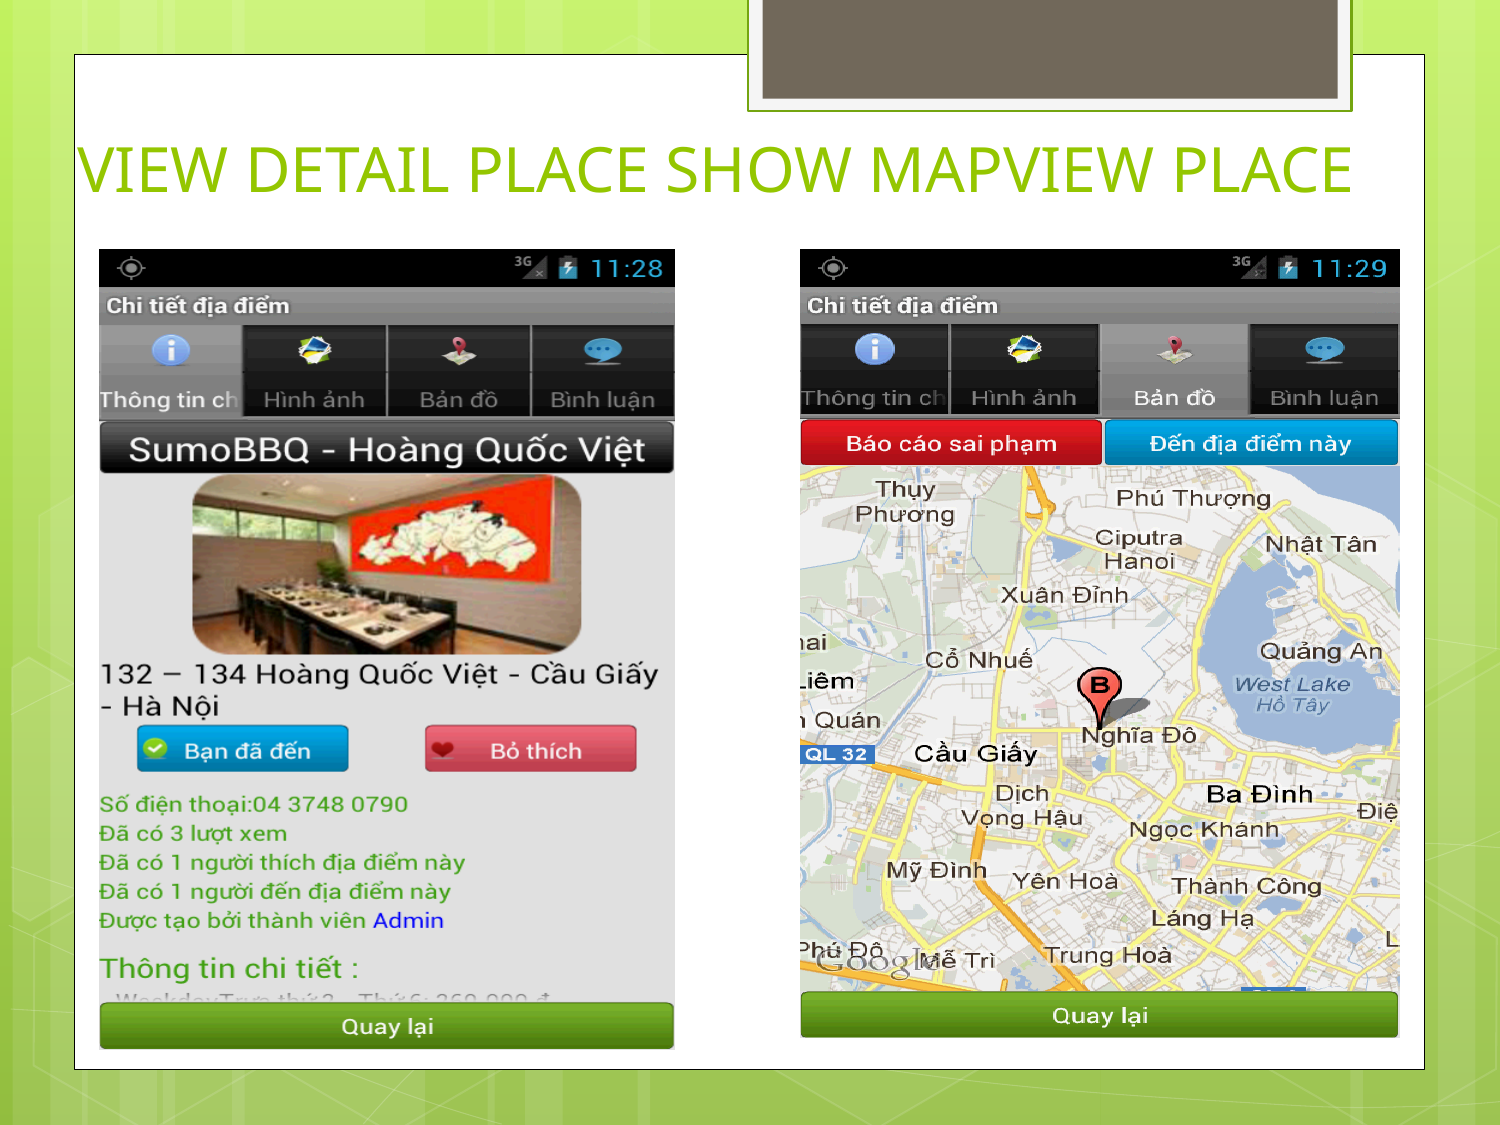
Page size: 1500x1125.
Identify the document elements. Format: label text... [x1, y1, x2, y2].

title VIEW DETAIL PLACE SHOW MAPVIEW PLACE [62, 50, 1500, 213]
picture [99, 249, 676, 1051]
picture [799, 249, 1401, 1038]
